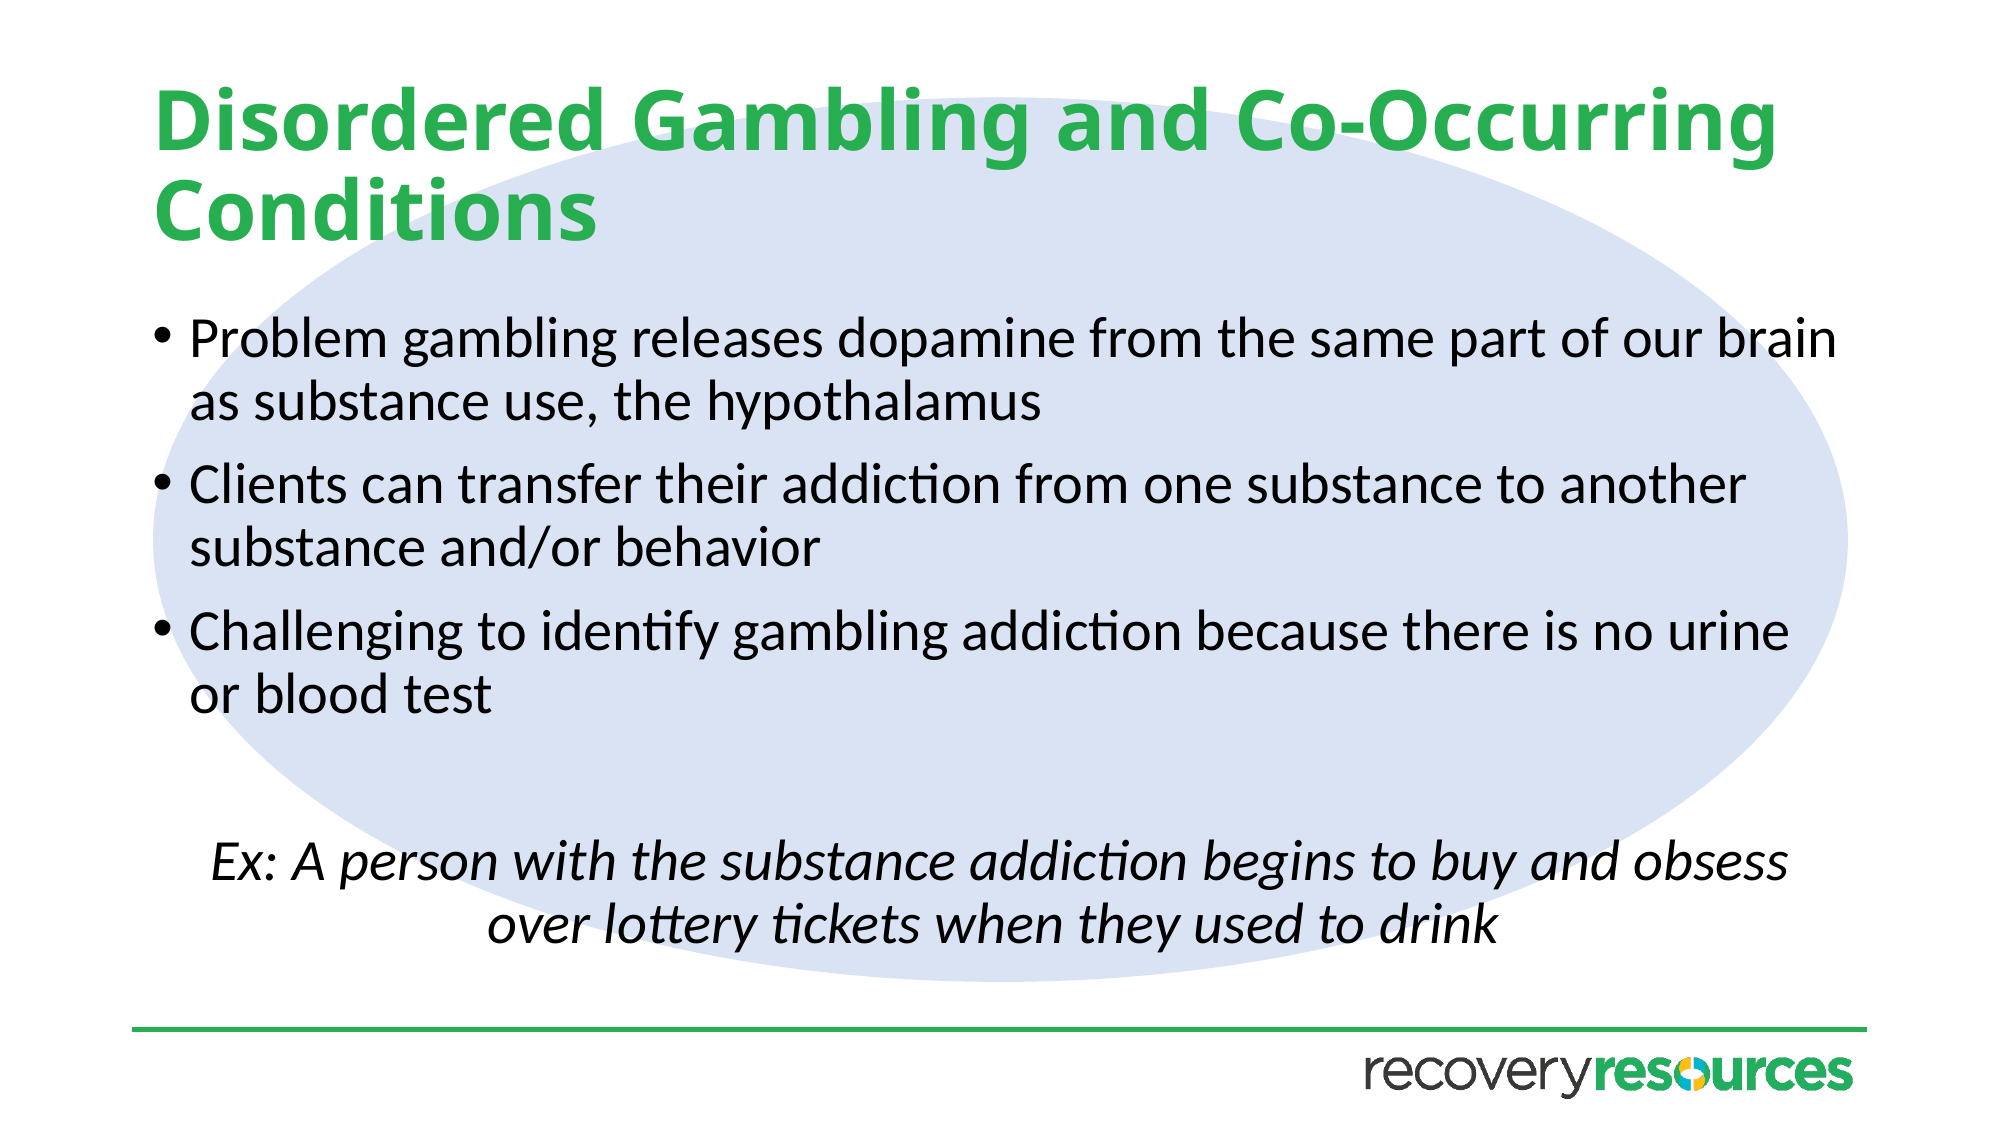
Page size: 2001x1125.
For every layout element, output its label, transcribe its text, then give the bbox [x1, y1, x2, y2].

picture [1353, 1040, 1859, 1101]
title Disordered Gambling and Co-Occurring Conditions [137, 59, 1863, 278]
list Problem gambling releases dopamine from the same part of our brain as substance use, the hypothalamus Clients can transfer their addiction from one substance to another substance and/or behavior Challenging to identify gambling addiction because there is no urine or blood test Ex: A person with the substance addiction begins to buy and obsess over lottery tickets when they used to drink [137, 299, 1863, 1014]
